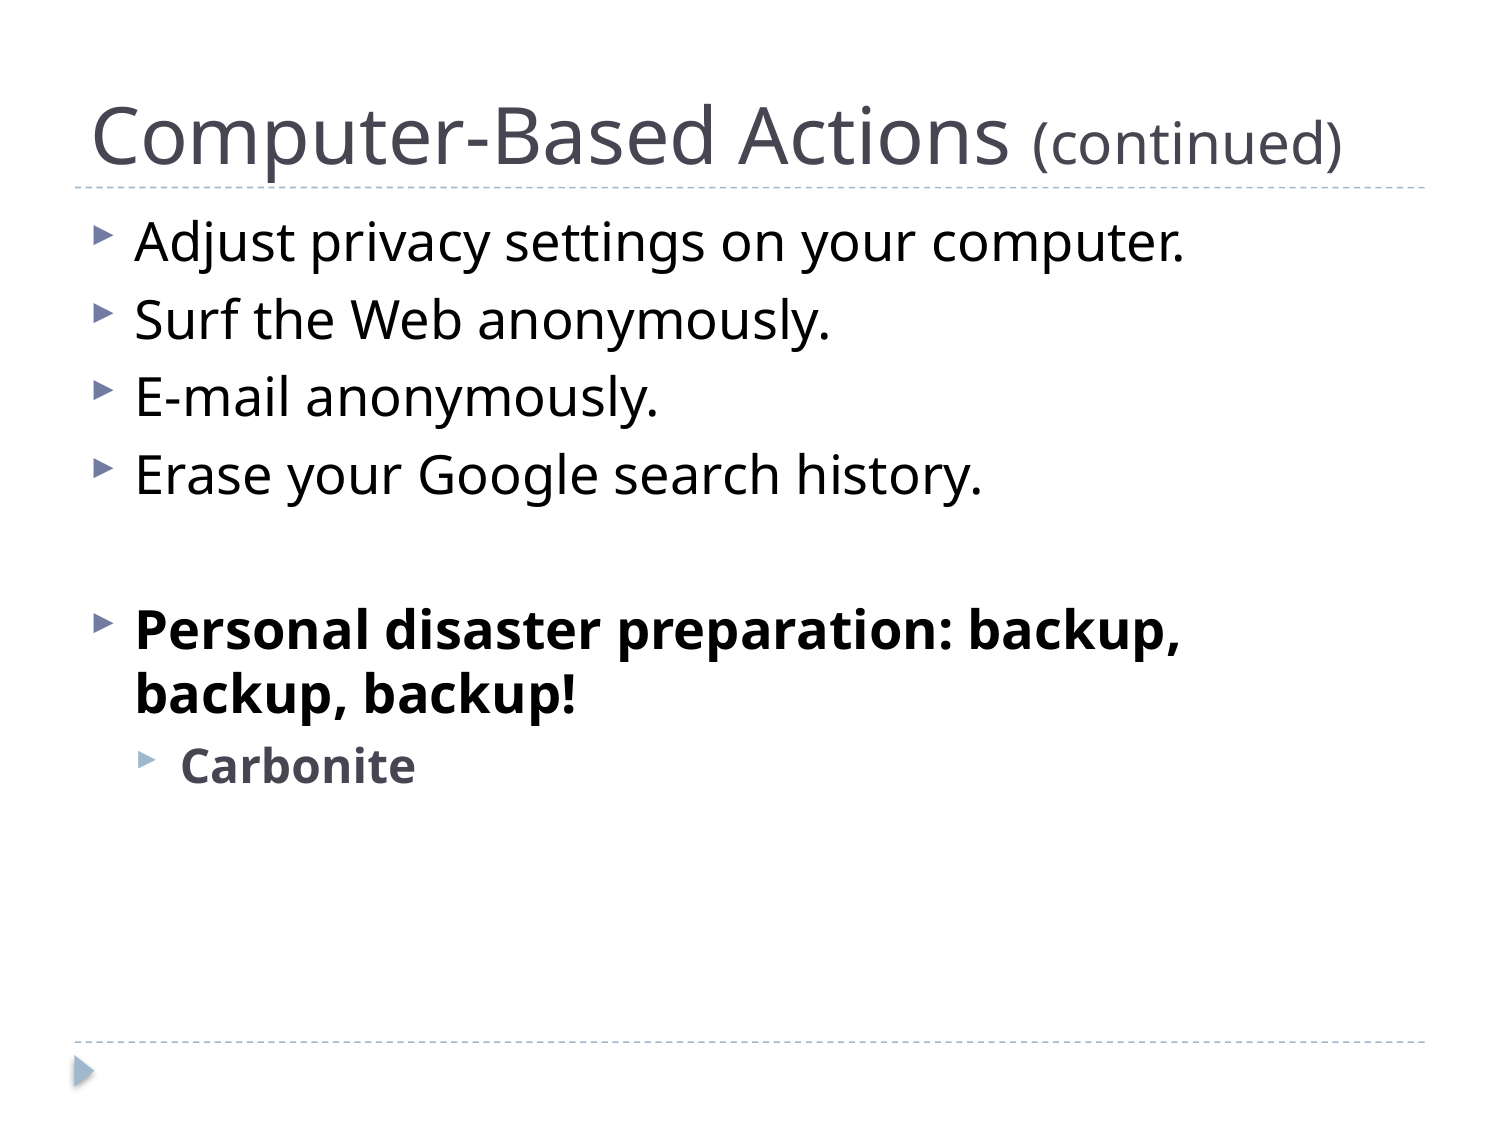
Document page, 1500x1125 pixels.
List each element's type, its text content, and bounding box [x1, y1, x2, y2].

list Adjust privacy settings on your computer. Surf the Web anonymously. E-mail anonymously. Erase your Google search history. Personal disaster preparation: backup, backup, backup! Carbonite [75, 200, 1425, 1010]
title Computer-Based Actions (continued) [75, 24, 1425, 188]
